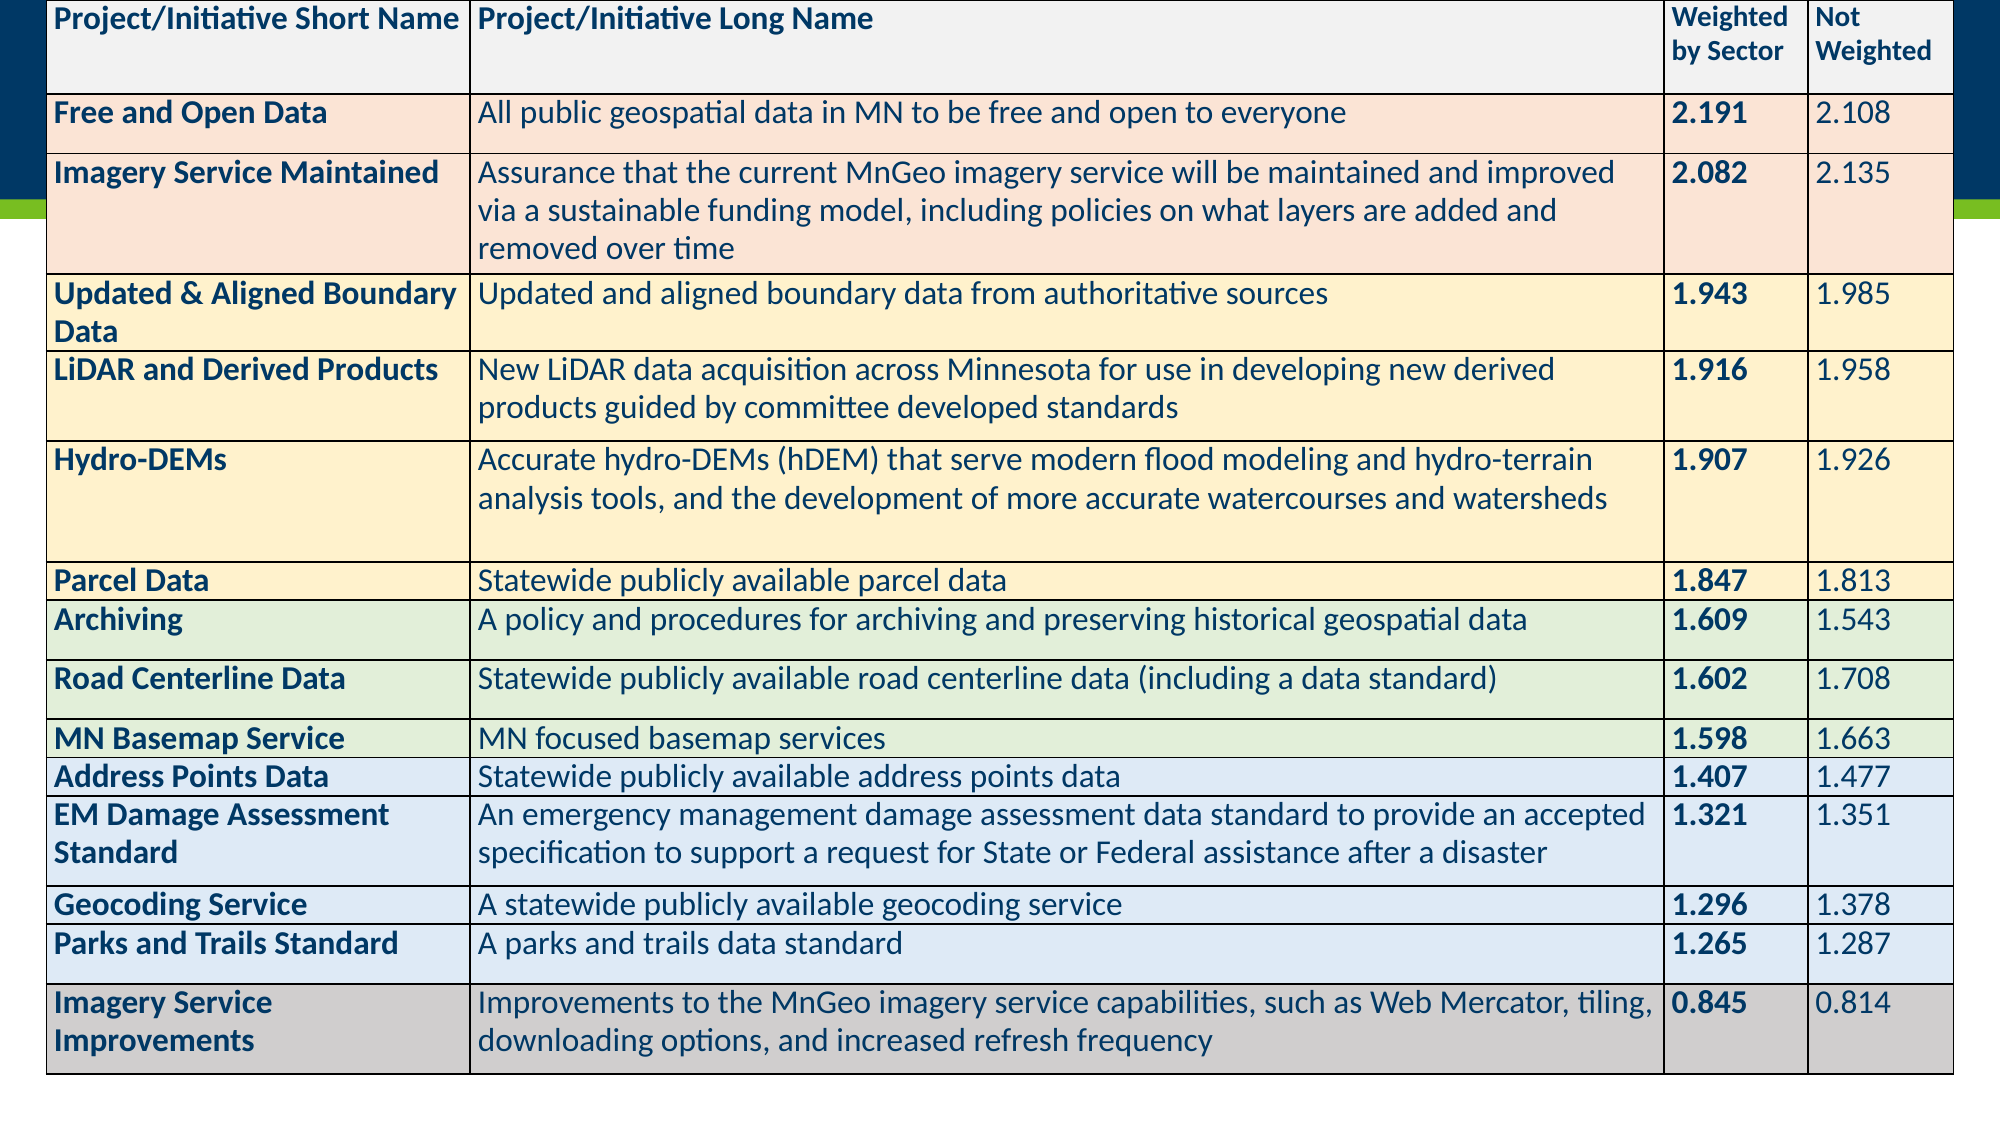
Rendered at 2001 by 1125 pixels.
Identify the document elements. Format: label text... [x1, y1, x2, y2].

table_cell Parks and Trails Standard [47, 925, 469, 983]
table_cell 1.708 [1809, 661, 1953, 718]
table_cell Improvements to the MnGeo imagery service capabilities, such as Web Mercator, tiling, downloading options, and increased refresh frequency [471, 985, 1663, 1073]
table_cell A policy and procedures for archiving and preserving historical geospatial data [471, 601, 1663, 659]
table_cell All public geospatial data in MN to be free and open to everyone [471, 95, 1663, 153]
table_cell EM Damage Assessment Standard [47, 797, 469, 885]
table_cell Address Points Data [47, 758, 469, 795]
table_cell 0.845 [1665, 985, 1807, 1073]
table_cell 1.598 [1665, 720, 1807, 757]
table_cell 1.321 [1665, 797, 1807, 885]
table_cell MN Basemap Service [47, 720, 469, 757]
table_cell Statewide publicly available road centerline data (including a data standard) [471, 661, 1663, 718]
table_header Weighted by Sector [1665, 1, 1807, 93]
table_cell 1.958 [1809, 352, 1953, 440]
table_cell 1.351 [1809, 797, 1953, 885]
table_cell 1.296 [1665, 887, 1807, 923]
table_cell A parks and trails data standard [471, 925, 1663, 983]
table_cell New LiDAR data acquisition across Minnesota for use in developing new derived products guided by committee developed standards [471, 352, 1663, 440]
table_cell Archiving [47, 601, 469, 659]
table_cell LiDAR and Derived Products [47, 352, 469, 440]
table_cell MN focused basemap services [471, 720, 1663, 757]
table_cell 1.926 [1809, 442, 1953, 561]
table_cell 1.847 [1665, 563, 1807, 599]
table_cell 1.287 [1809, 925, 1953, 983]
table_cell 1.602 [1665, 661, 1807, 718]
table_cell 2.191 [1665, 95, 1807, 153]
table_cell 1.813 [1809, 563, 1953, 599]
table_header Project/Initiative Short Name [47, 1, 469, 93]
table_cell Geocoding Service [47, 887, 469, 923]
table_header Not Weighted [1809, 1, 1953, 93]
table_cell Accurate hydro-DEMs (hDEM) that serve modern flood modeling and hydro-terrain analysis tools, and the development of more accurate watercourses and watersheds [471, 442, 1663, 561]
table_cell Statewide publicly available parcel data [471, 563, 1663, 599]
table_cell 1.907 [1665, 442, 1807, 561]
table_cell 2.108 [1809, 95, 1953, 153]
table_cell 1.265 [1665, 925, 1807, 983]
table_cell 0.814 [1809, 985, 1953, 1073]
table_cell 1.378 [1809, 887, 1953, 923]
table_cell 2.135 [1809, 154, 1953, 273]
table_cell 1.943 [1665, 275, 1807, 350]
table_cell 1.985 [1809, 275, 1953, 350]
table_cell A statewide publicly available geocoding service [471, 887, 1663, 923]
table_cell 1.663 [1809, 720, 1953, 757]
table_cell Statewide publicly available address points data [471, 758, 1663, 795]
table_cell Assurance that the current MnGeo imagery service will be maintained and improved via a sustainable funding model, including policies on what layers are added and removed over time [471, 154, 1663, 273]
table_cell Parcel Data [47, 563, 469, 599]
table_cell 1.609 [1665, 601, 1807, 659]
table_cell Updated & Aligned Boundary Data [47, 275, 469, 350]
table_cell 1.916 [1665, 352, 1807, 440]
table_header Project/Initiative Long Name [471, 1, 1663, 93]
table_cell An emergency management damage assessment data standard to provide an accepted specification to support a request for State or Federal assistance after a disaster [471, 797, 1663, 885]
table_cell Hydro-DEMs [47, 442, 469, 561]
table_cell 1.477 [1809, 758, 1953, 795]
table_cell Imagery Service Improvements [47, 985, 469, 1073]
table_cell Updated and aligned boundary data from authoritative sources [471, 275, 1663, 350]
table_cell 1.407 [1665, 758, 1807, 795]
table_cell Road Centerline Data [47, 661, 469, 718]
table_cell 1.543 [1809, 601, 1953, 659]
table_cell Imagery Service Maintained [47, 154, 469, 273]
table_cell Free and Open Data [47, 95, 469, 153]
table_cell 2.082 [1665, 154, 1807, 273]
